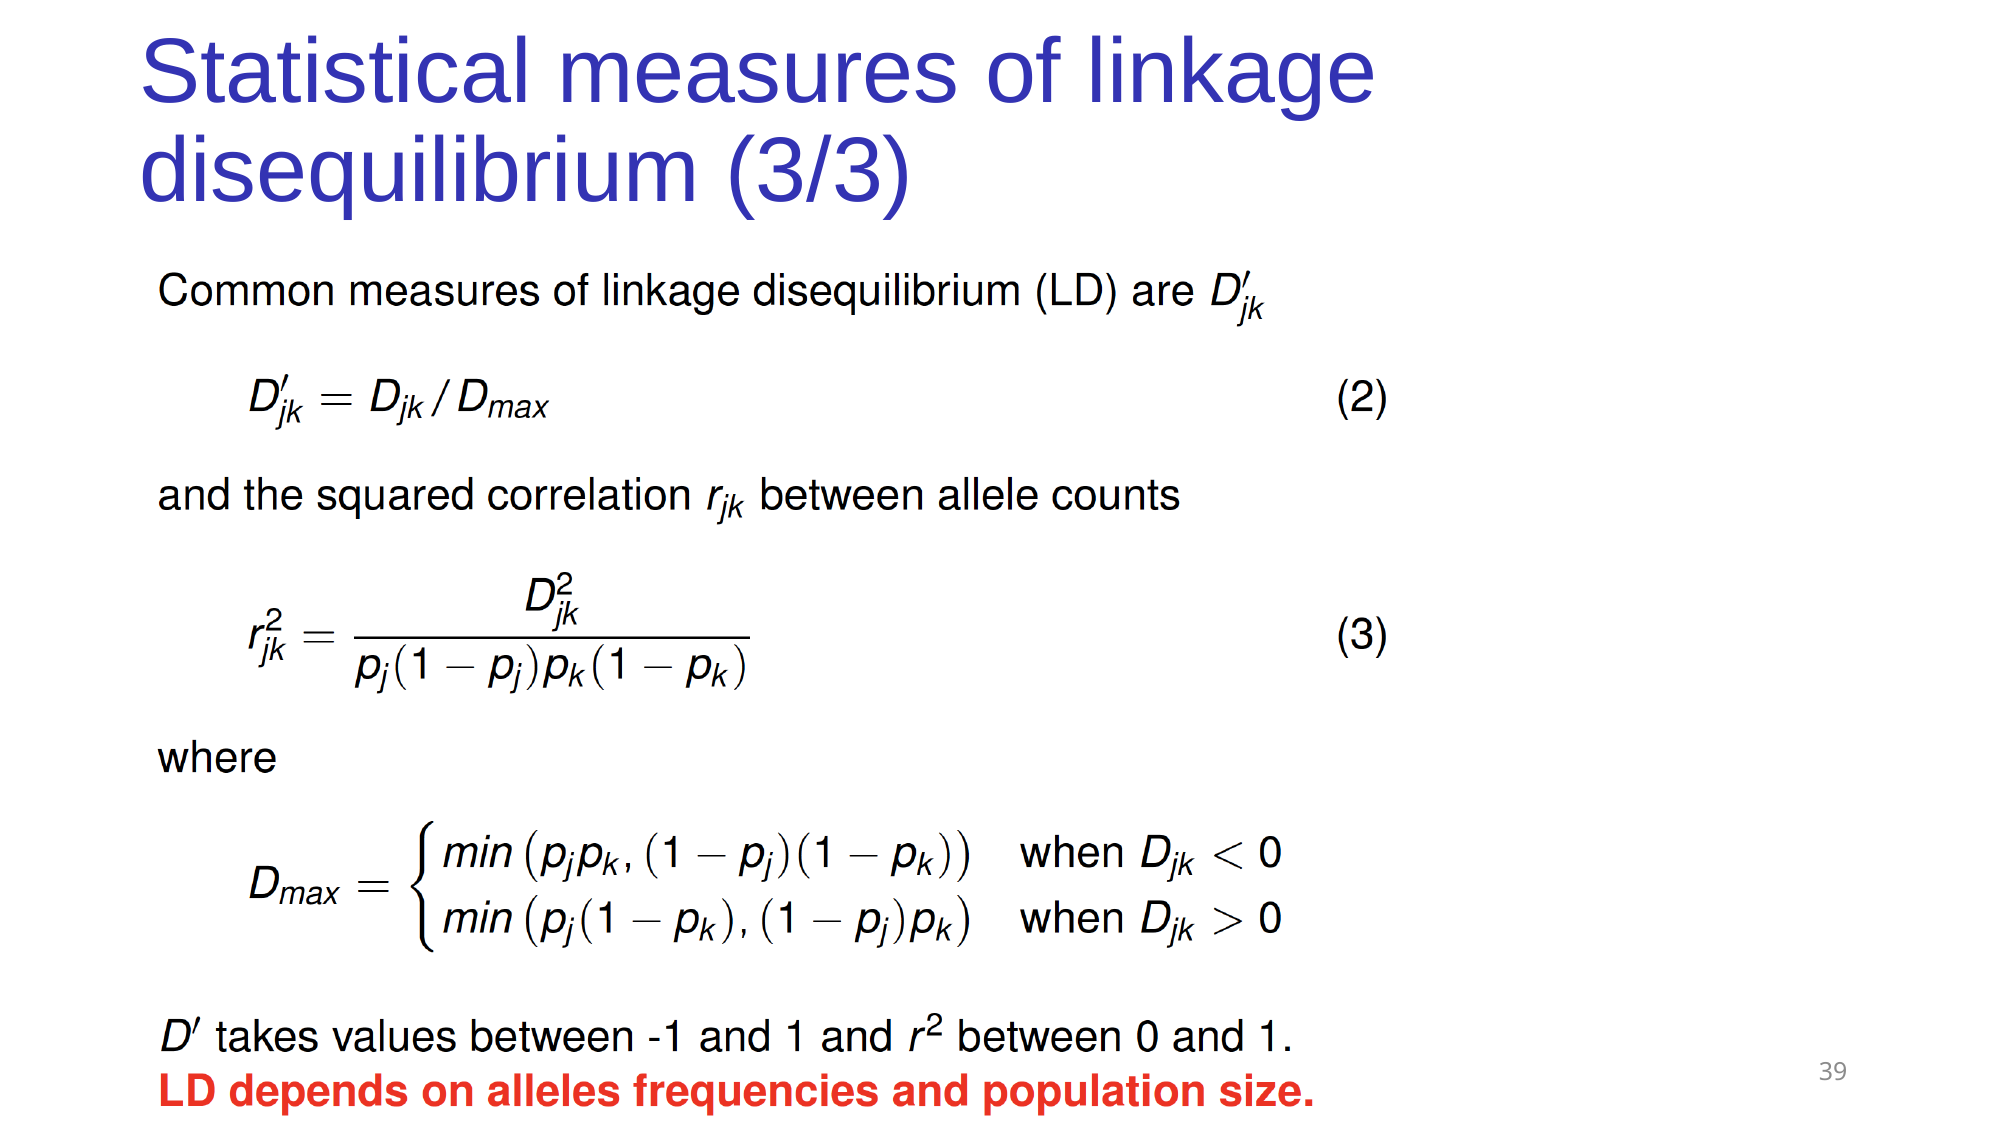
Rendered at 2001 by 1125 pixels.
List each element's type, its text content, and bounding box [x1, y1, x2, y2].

title Statistical measures of linkage disequilibrium (3/3) [124, 13, 1850, 232]
picture [137, 252, 1413, 1125]
slide_number 39 [1413, 1042, 1863, 1103]
